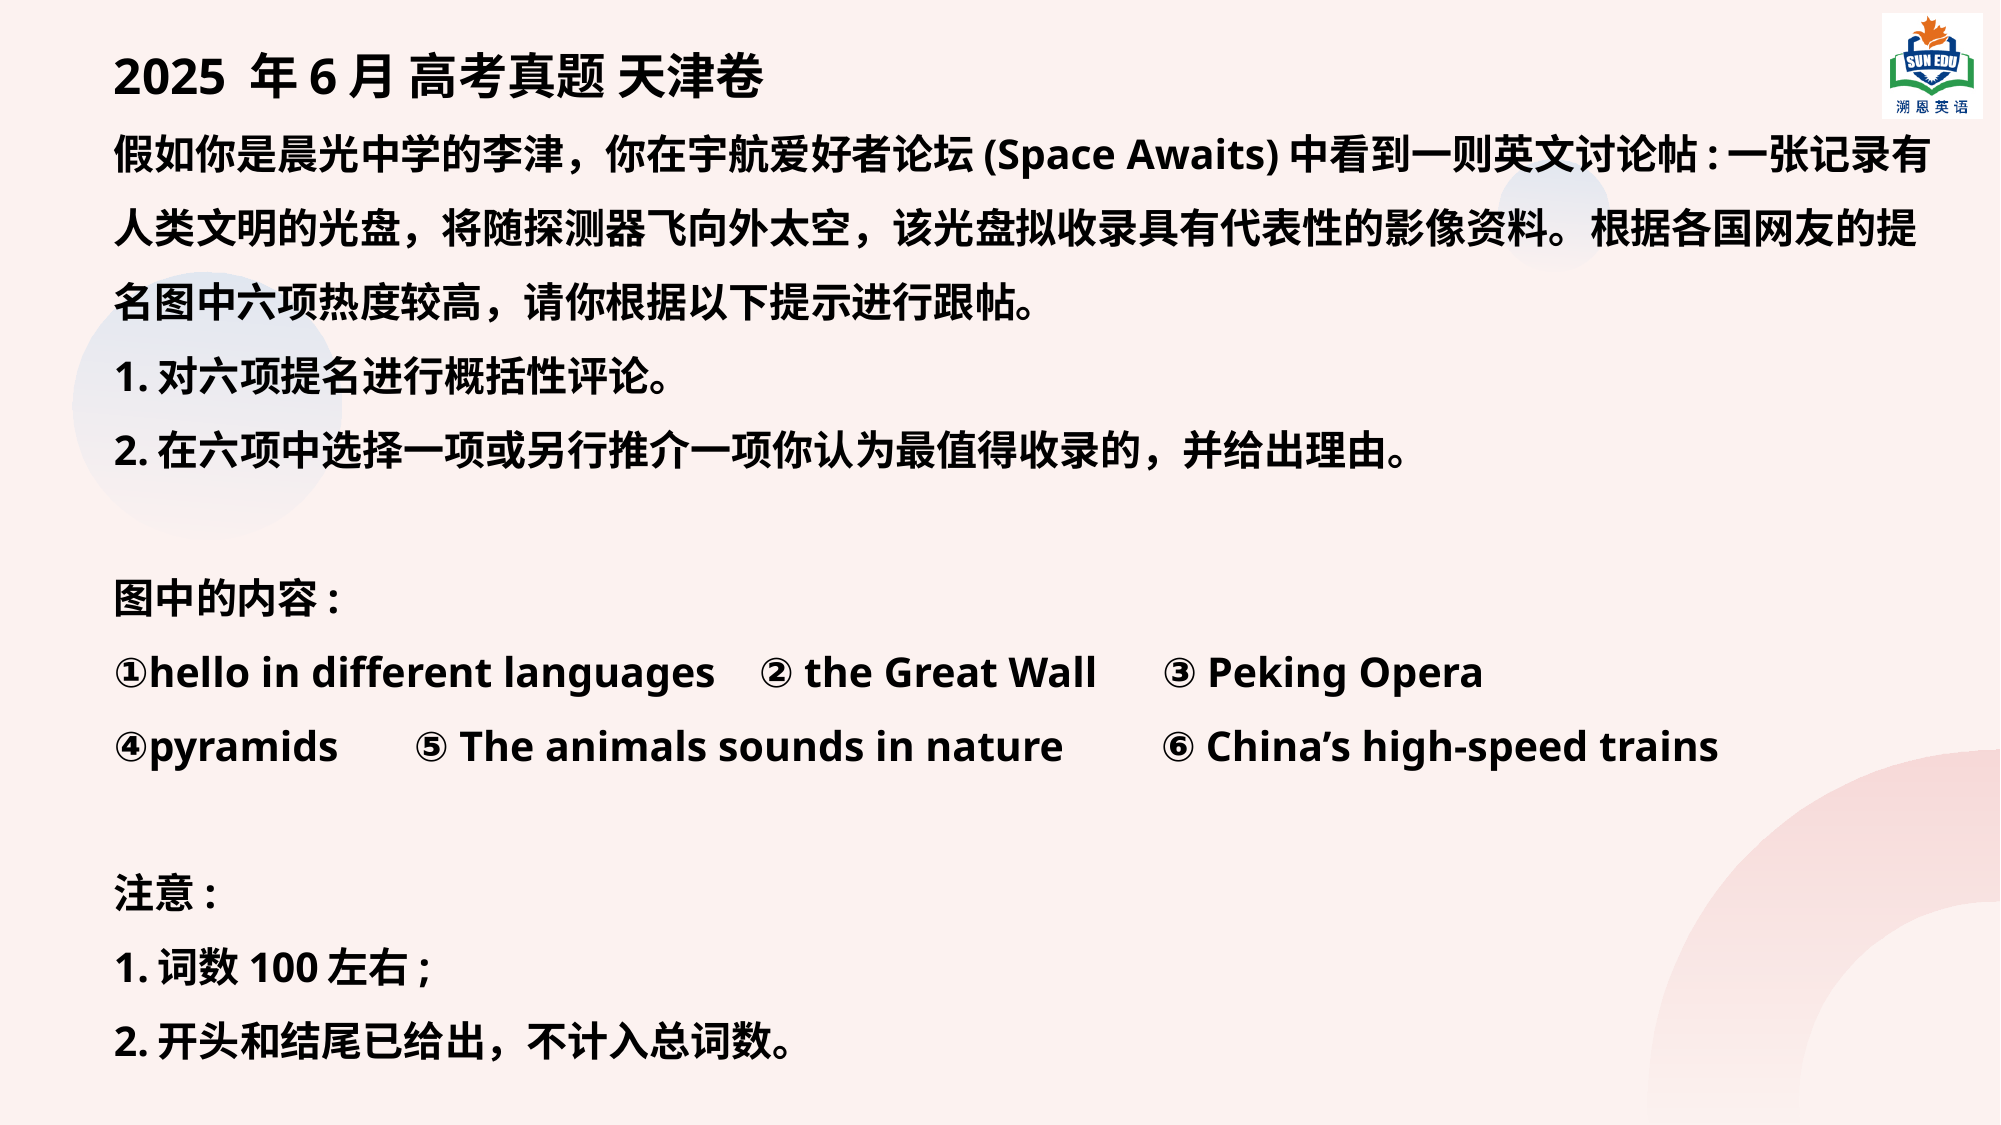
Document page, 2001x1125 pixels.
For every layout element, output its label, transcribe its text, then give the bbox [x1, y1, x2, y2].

picture [1882, 13, 1983, 119]
title 2025 年6月 高考真题 天津卷 假如你是晨光中学的李津，你在宇航爱好者论坛(Space Awaits)中看到一则英文讨论帖:一张记录有人类文明的光盘，将随探测器飞向外太空，该光盘拟收录具有代表性的影像资料。根据各国网友的提名图中六项热度较高，请你根据以下提示进行跟帖。 1.对六项提名进行概括性评论。 2.在六项中选择一项或另行推介一项你认为最值得收录的，并给出理由。 图中的内容: ①hello in different languages ② the Great Wall ③ Peking Opera ④pyramids ⑤ The animals sounds in nature ⑥ China’s high-speed trains 注意: 1.词数100左右; 2.开头和结尾已给出，不计入总词数。 [113, 15, 1935, 1077]
